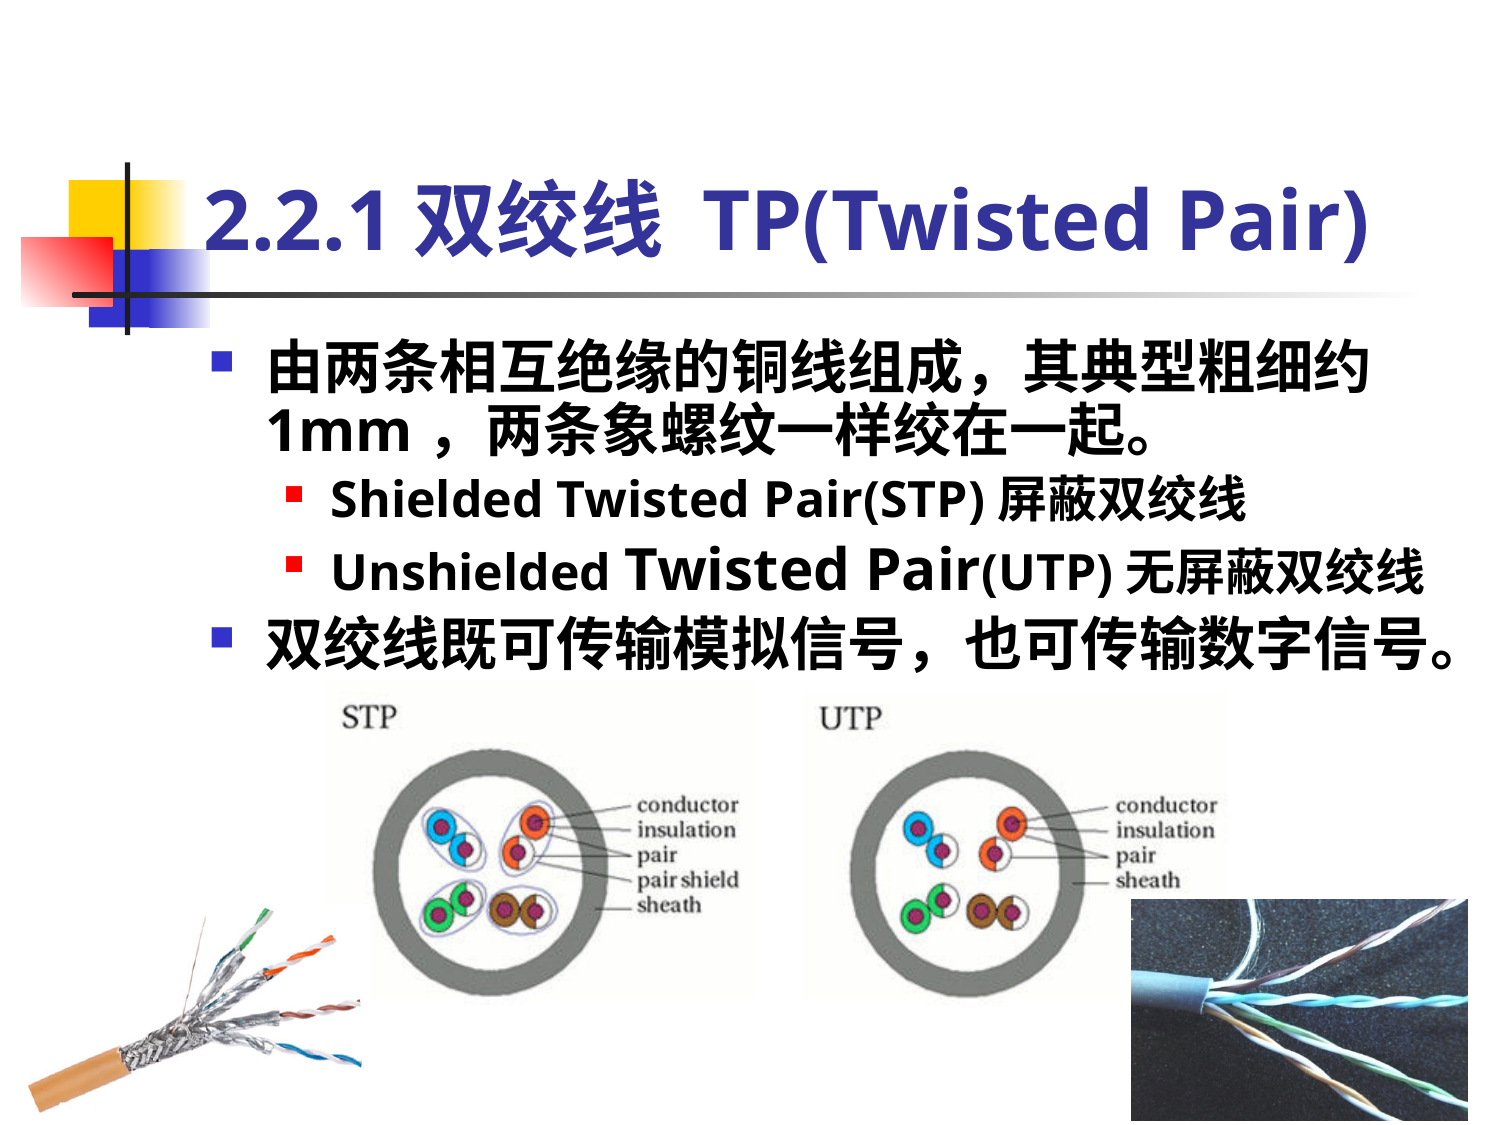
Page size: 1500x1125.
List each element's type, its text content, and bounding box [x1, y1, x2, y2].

title 2.2.1双绞线 TP(Twisted Pair) [188, 35, 1468, 275]
picture [18, 680, 1468, 1125]
list 由两条相互绝缘的铜线组成，其典型粗细约1mm，两条象螺纹一样绞在一起。 Shielded Twisted Pair(STP)屏蔽双绞线 Unshielded Twisted Pair(UTP)无屏蔽双绞线 双绞线既可传输模拟信号，也可传输数字信号。 [193, 331, 1469, 717]
